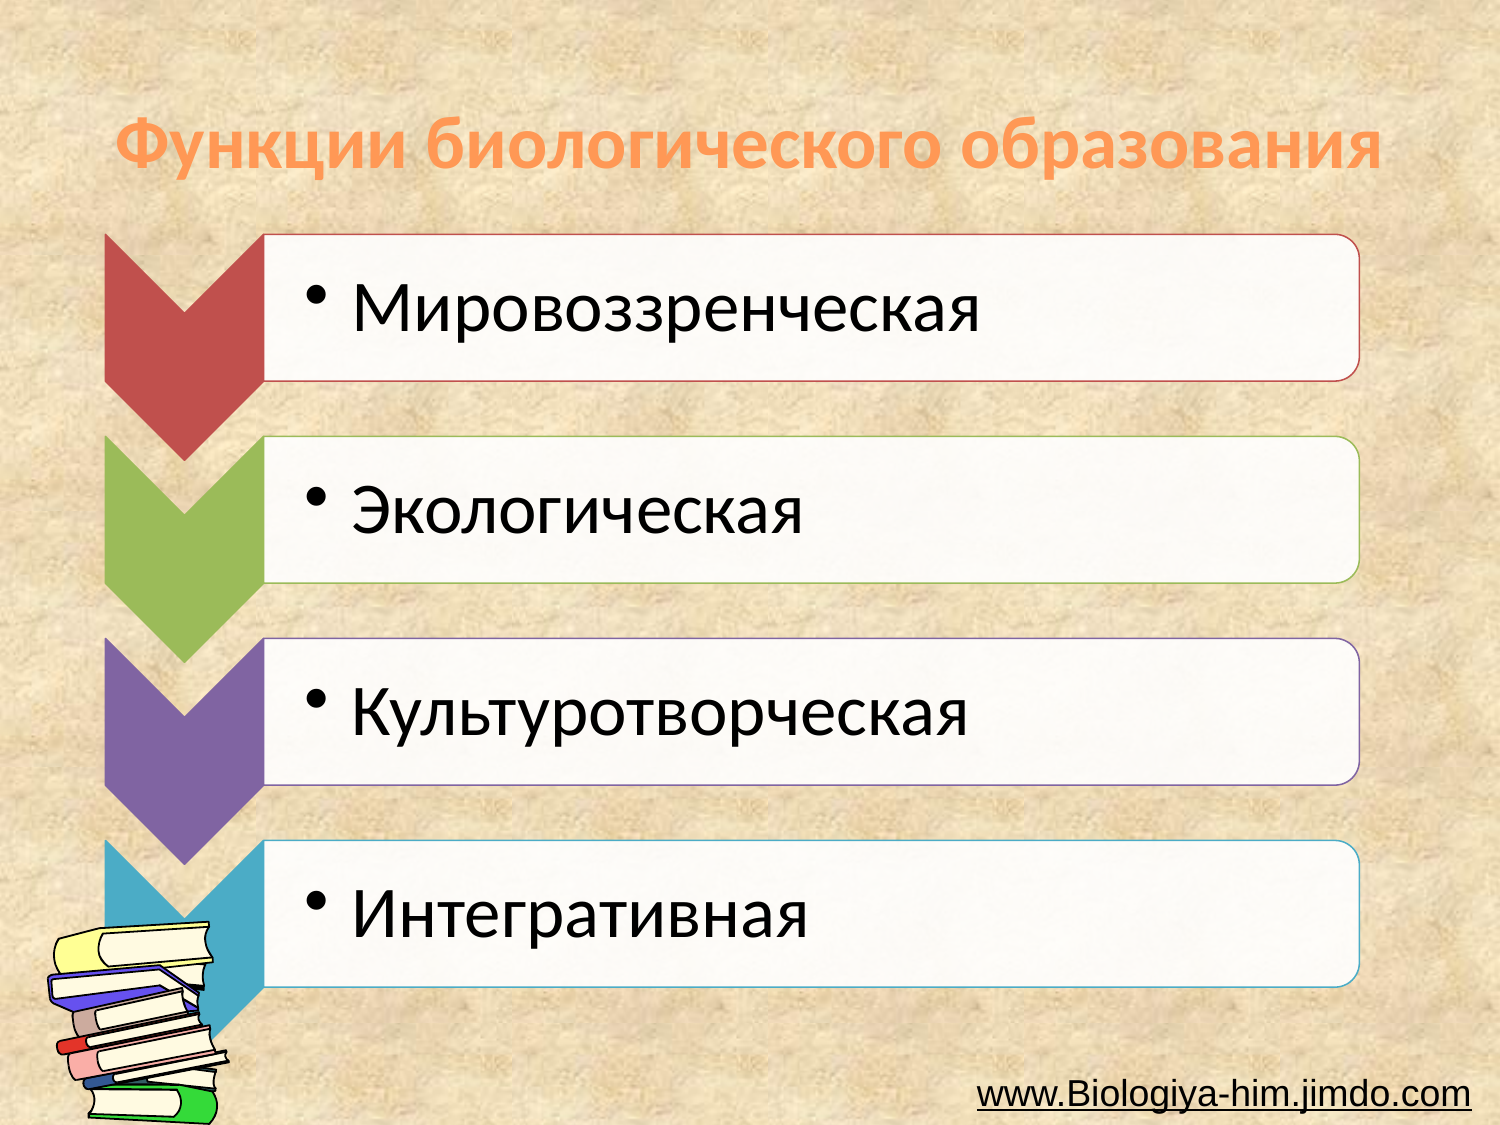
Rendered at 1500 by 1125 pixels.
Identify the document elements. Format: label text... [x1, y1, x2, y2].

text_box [105, 234, 1360, 1067]
title Функции биологического образования [75, 45, 1425, 233]
picture [0, 0, 1500, 1125]
text_box www.Biologiya-him.jimdo.com [961, 1061, 1497, 1122]
